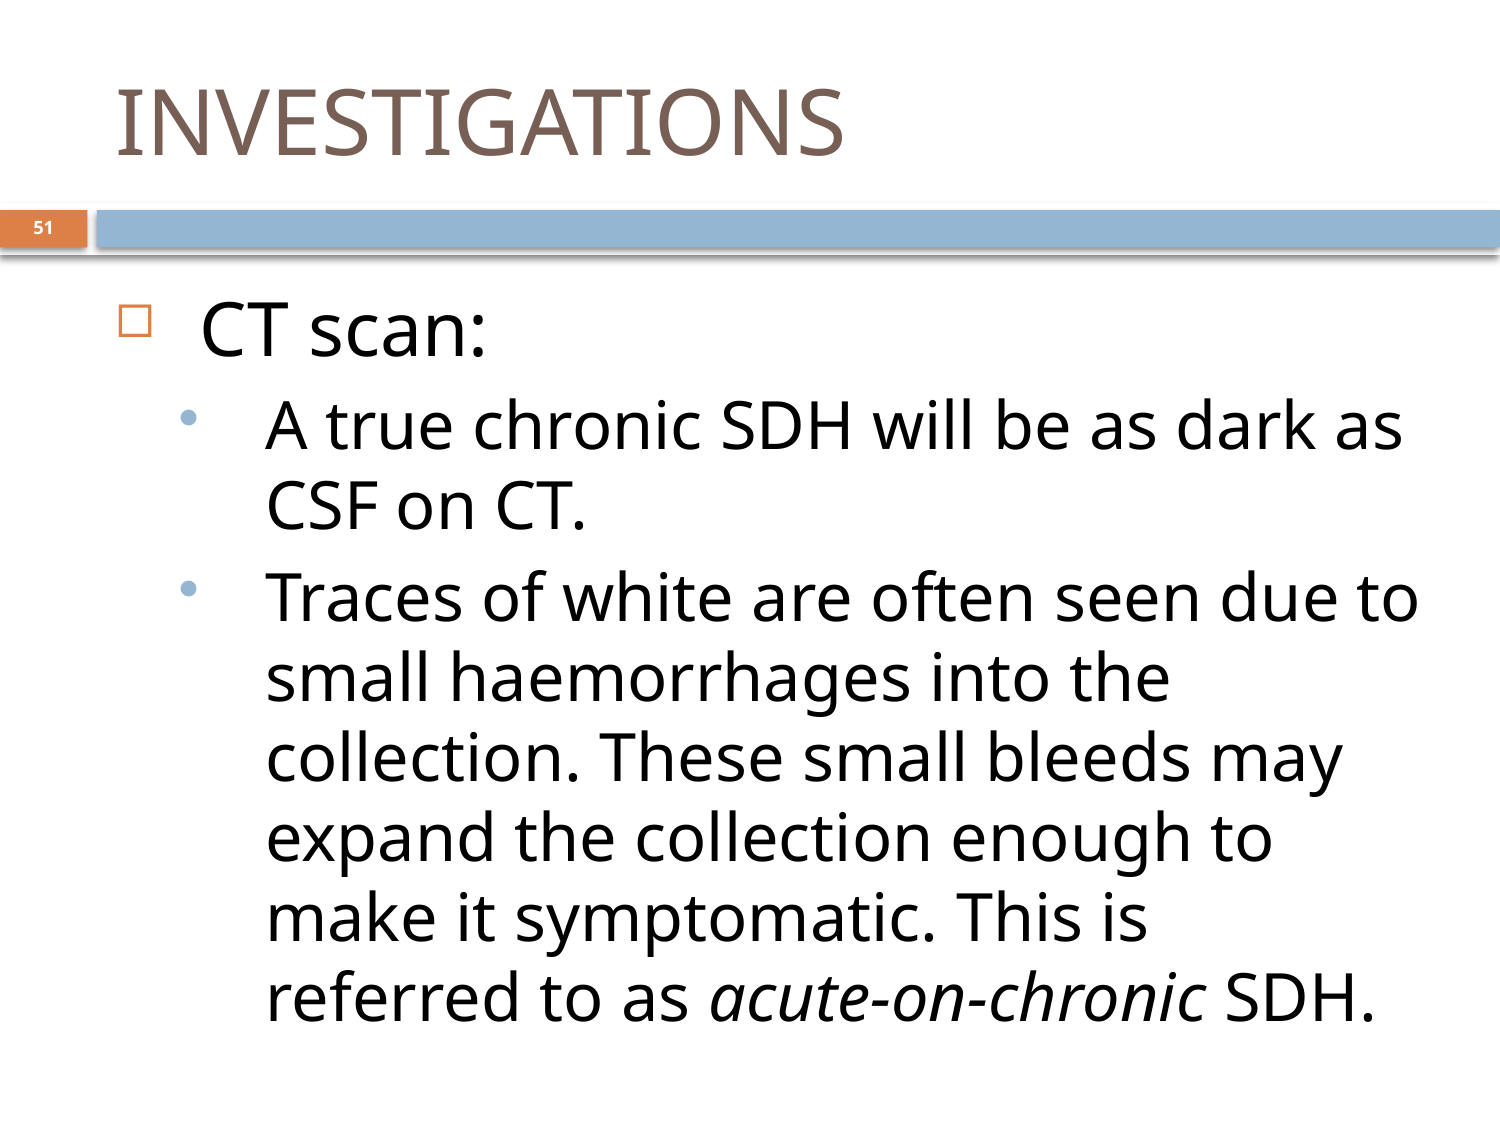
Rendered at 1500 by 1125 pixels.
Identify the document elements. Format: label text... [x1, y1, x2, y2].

list CT scan: A true chronic SDH will be as dark as CSF on CT. Traces of white are often seen due to small haemorrhages into the collection. These small bleeds may expand the collection enough to make it symptomatic. This is referred to as acute-on-chronic SDH. [100, 274, 1438, 1055]
title INVESTIGATIONS [100, 37, 1438, 200]
slide_number 51 [0, 208, 88, 249]
